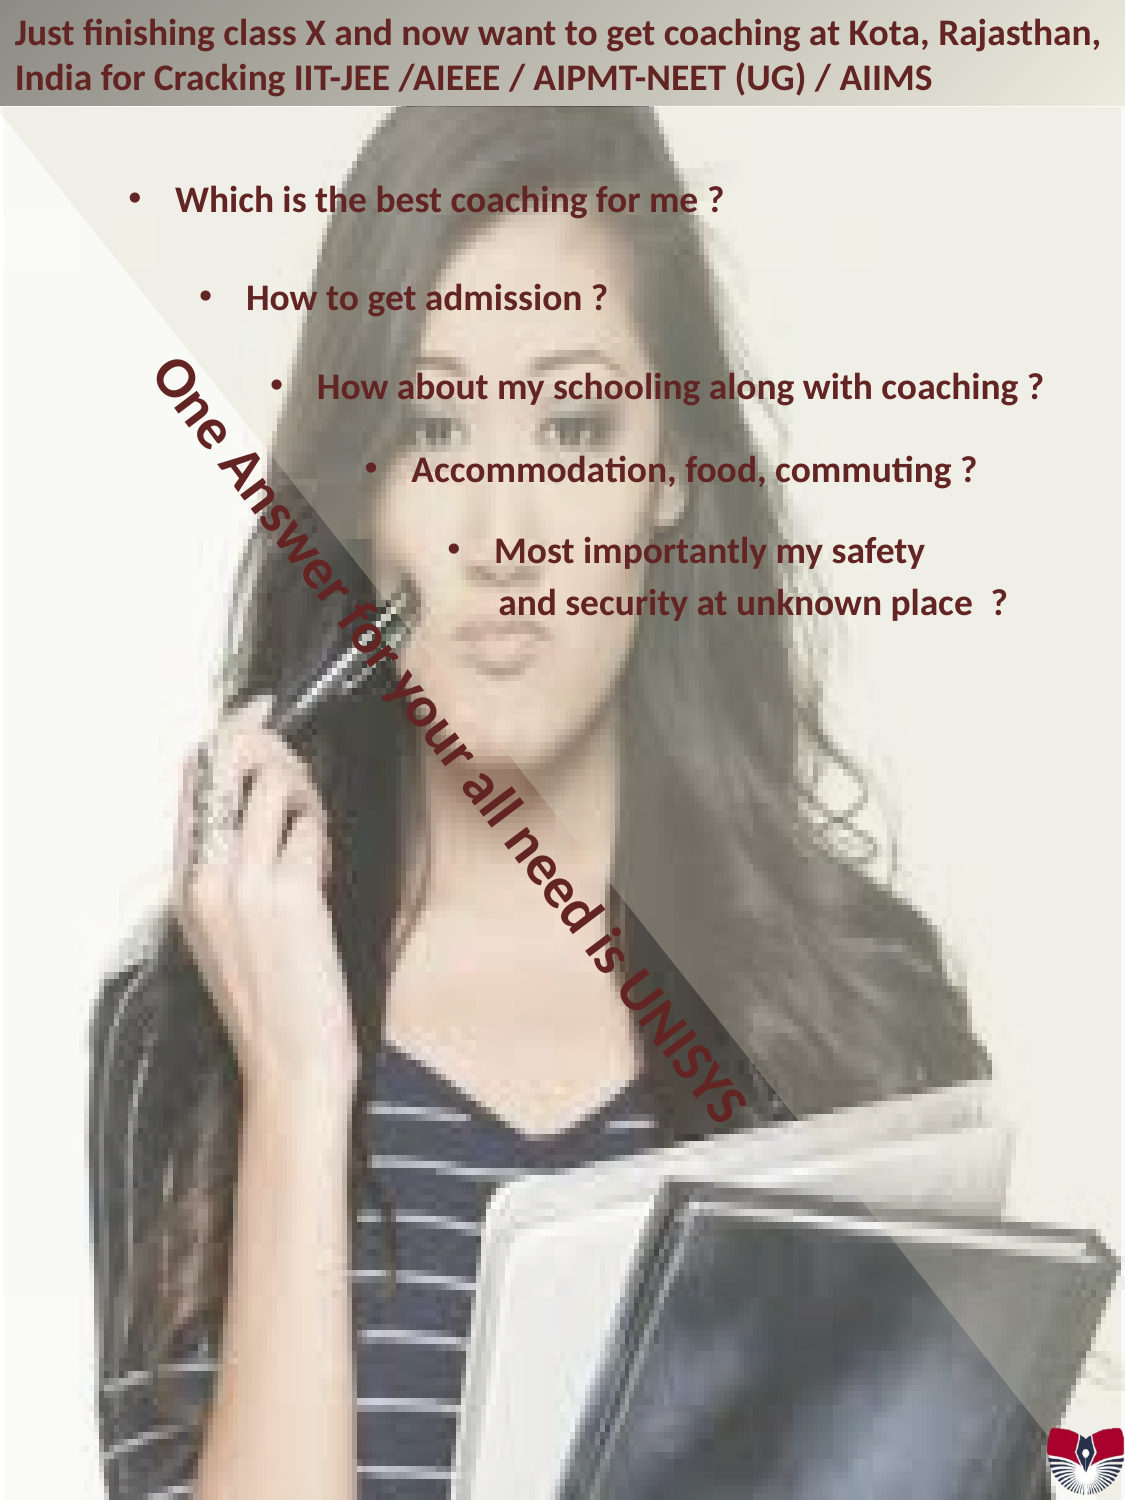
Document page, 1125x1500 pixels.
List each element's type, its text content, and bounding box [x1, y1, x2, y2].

text_box [2, 120, 1033, 1500]
text_box Which is the best coaching for me ? [113, 161, 815, 228]
text_box [0, 106, 1124, 528]
text_box Just finishing class X and now want to get coaching at Kota, Rajasthan, India for Cracking IIT-JEE /AIEEE / AIPMT-NEET (UG) / AIIMS [0, 0, 1125, 106]
text_box Most importantly my safety and security at unknown place ? [432, 512, 1104, 631]
text_box One Answer for your all need is UNISYS [125, 322, 906, 1317]
text_box [366, 550, 1124, 1422]
text_box How to get admission ? [184, 258, 655, 326]
picture [1034, 1423, 1125, 1500]
text_box How about my schooling along with coaching ? [255, 348, 1100, 415]
text_box Accommodation, food, commuting ? [349, 430, 1125, 550]
